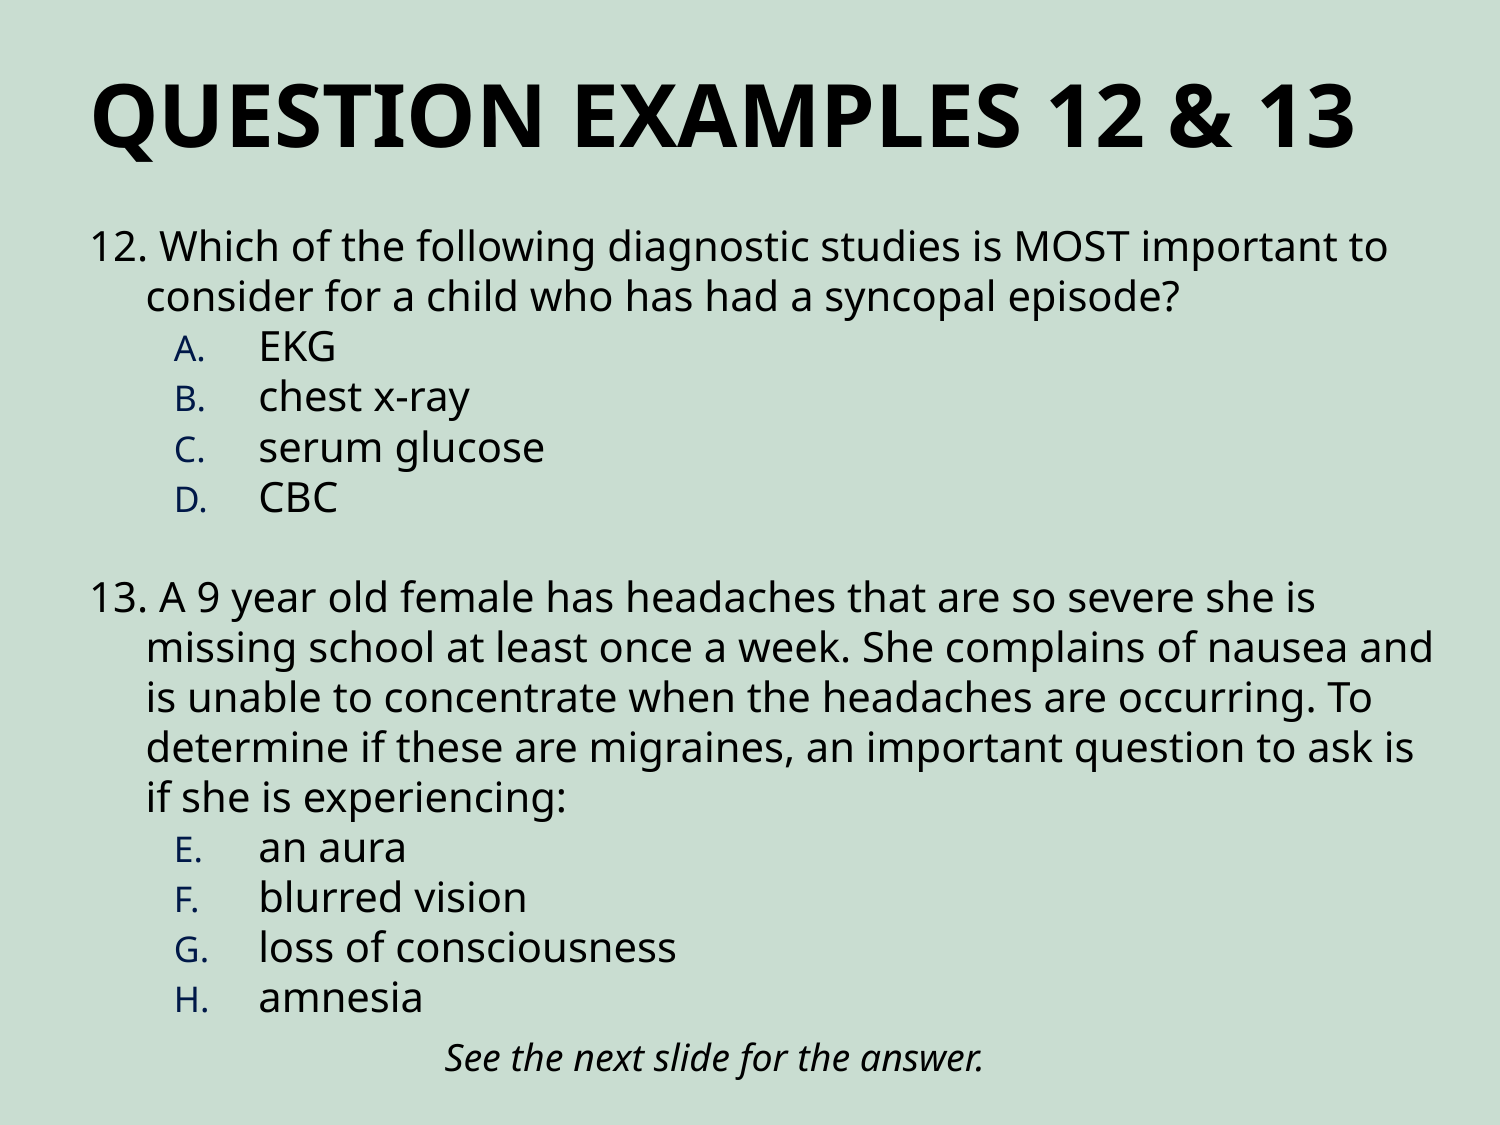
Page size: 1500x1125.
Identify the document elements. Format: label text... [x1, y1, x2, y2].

title Question Examples 12 & 13 [74, 24, 1425, 212]
list 12. Which of the following diagnostic studies is MOST important to consider for a child who has had a syncopal episode? EKG chest x-ray serum glucose CBC 13. A 9 year old female has headaches that are so severe she is missing school at least once a week. She complains of nausea and is unable to concentrate when the headaches are occurring. To determine if these are migraines, an important question to ask is if she is experiencing: an aura blurred vision loss of consciousness amnesia [74, 212, 1458, 1113]
text_box See the next slide for the answer. [429, 1026, 1011, 1087]
